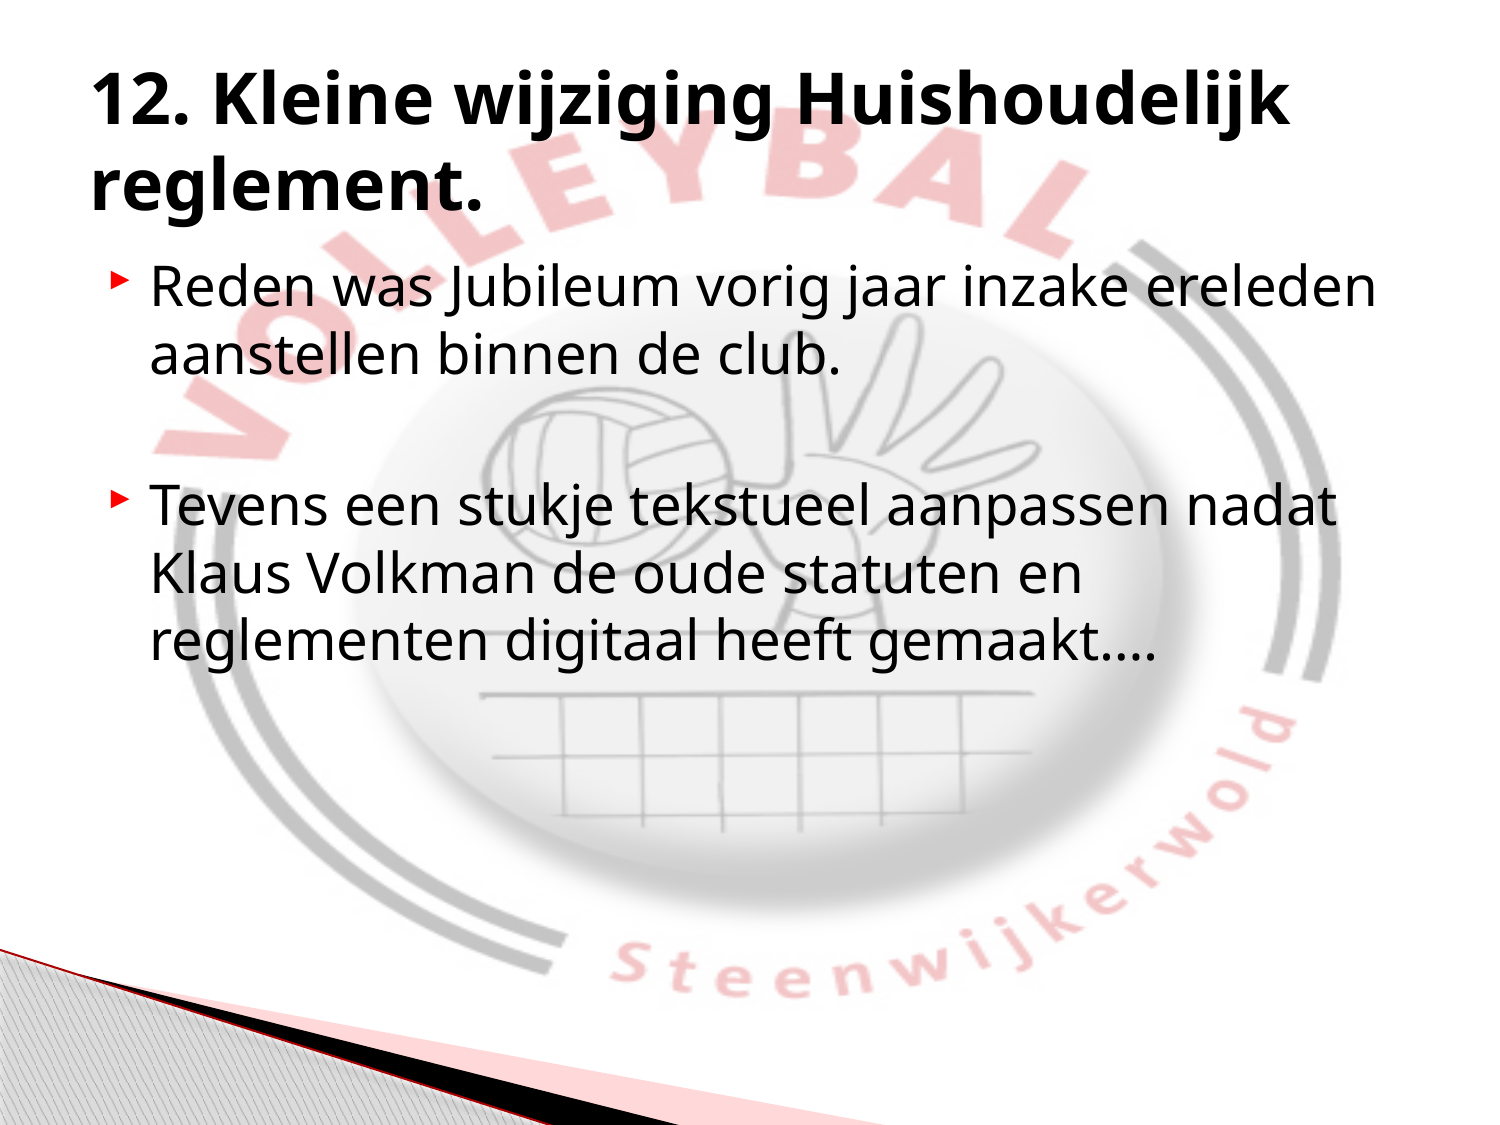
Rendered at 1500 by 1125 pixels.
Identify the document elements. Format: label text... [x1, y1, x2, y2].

list Reden was Jubileum vorig jaar inzake ereleden aanstellen binnen de club. Tevens een stukje tekstueel aanpassen nadat Klaus Volkman de oude statuten en reglementen digitaal heeft gemaakt…. [75, 243, 1425, 986]
title 12. Kleine wijziging Huishoudelijk reglement. [75, 45, 1425, 233]
